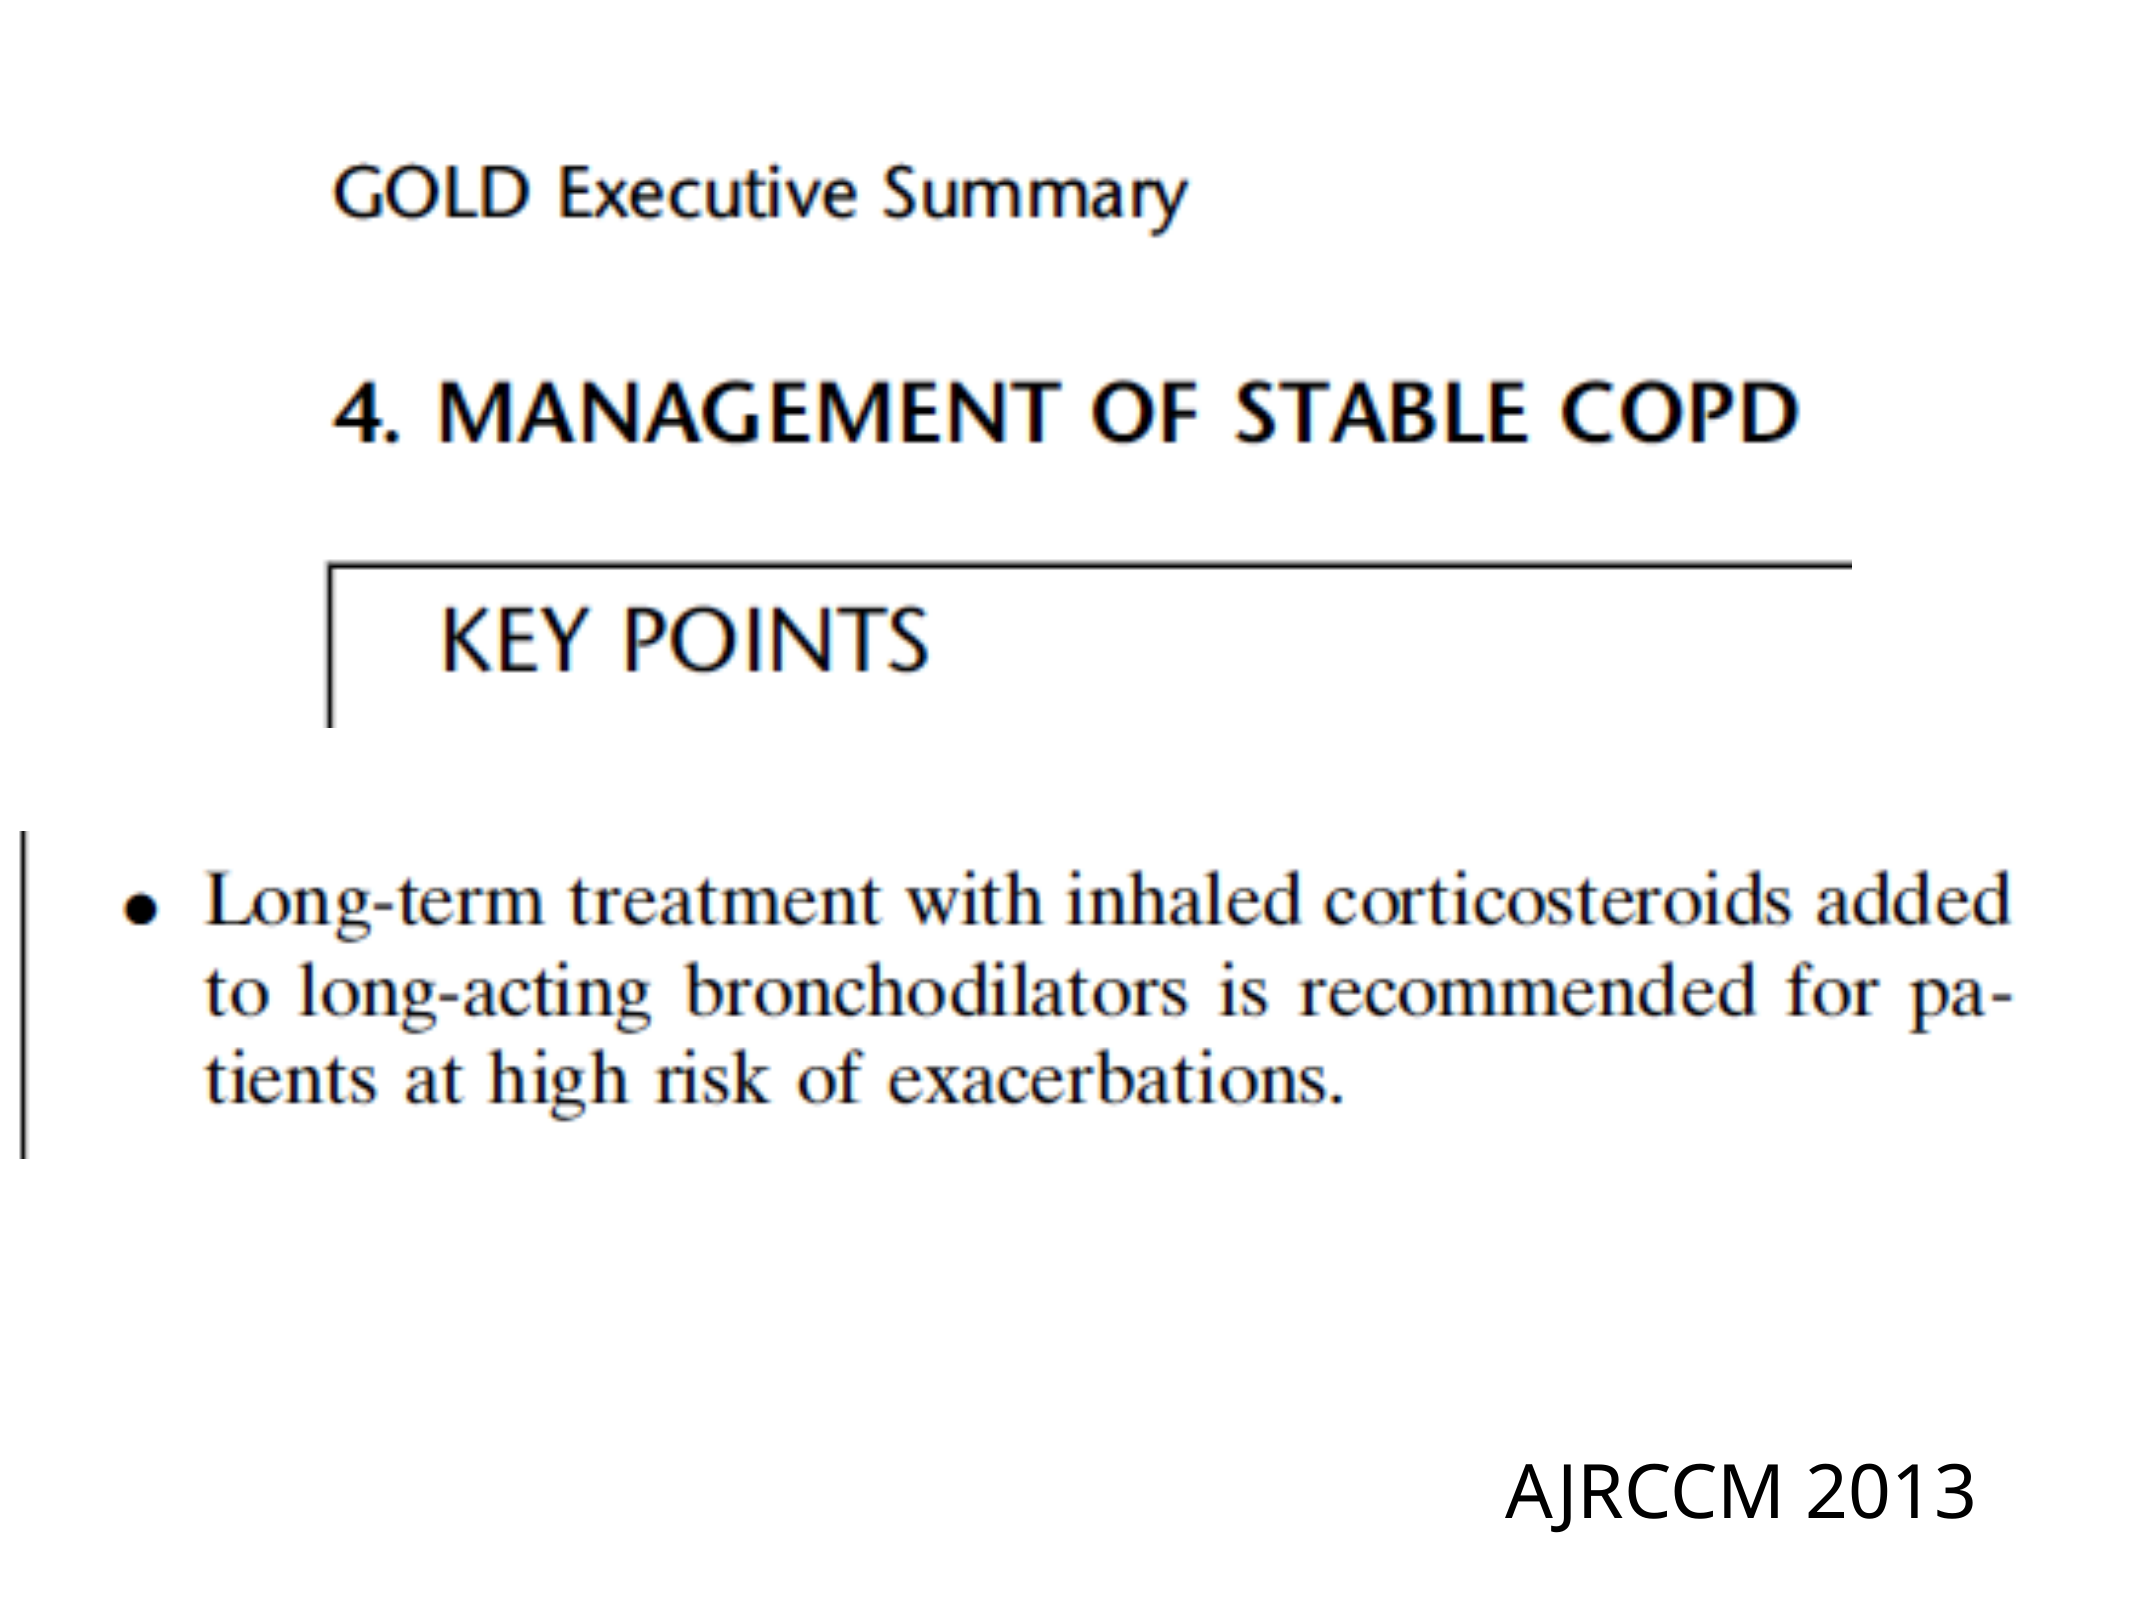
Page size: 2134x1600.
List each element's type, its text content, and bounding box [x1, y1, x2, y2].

text_box AJRCCM 2013 [1505, 1443, 1978, 1534]
picture [282, 108, 1852, 728]
picture [19, 830, 2114, 1159]
